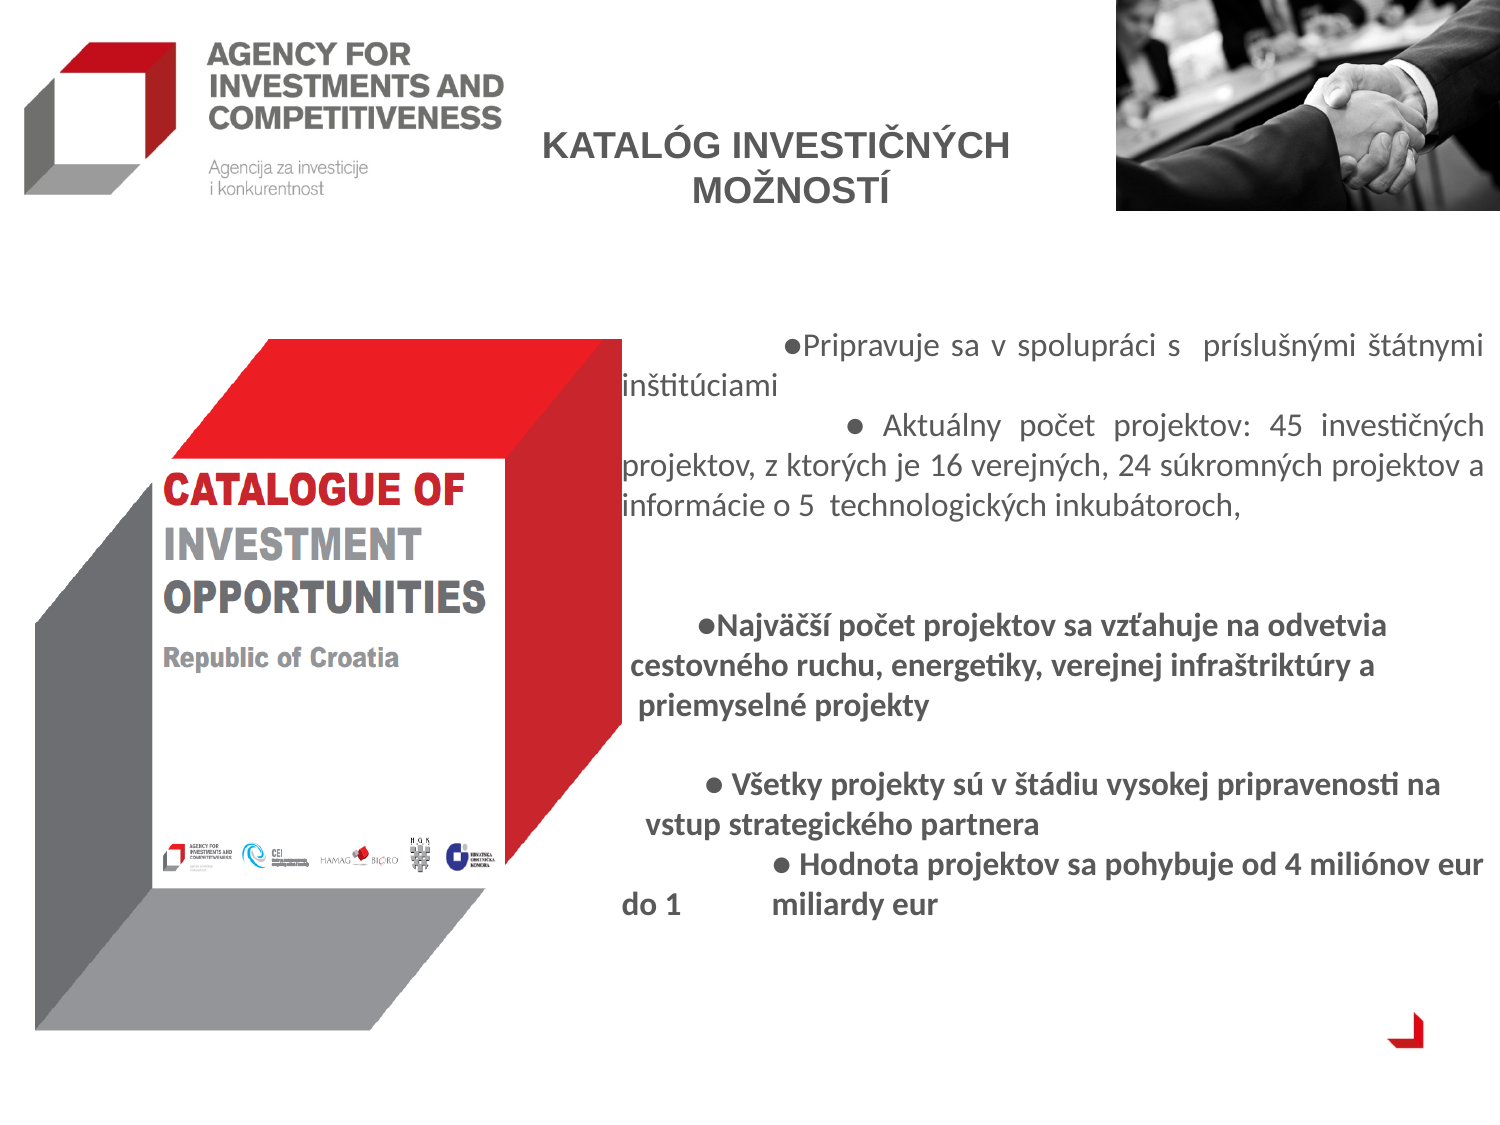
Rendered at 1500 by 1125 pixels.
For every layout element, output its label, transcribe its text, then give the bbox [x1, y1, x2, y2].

picture [1116, 0, 1500, 196]
picture [34, 339, 622, 1037]
text_box ●Pripravuje sa v spolupráci s príslušnými štátnymi inštitúciami ● Aktuálny počet projektov: 45 investičných projektov, z ktorých je 16 verejných, 24 súkromných projektov a informácie o 5 technologických inkubátoroch, ● ●Najväčší počet projektov sa vzťahuje na odvetvia cestovného ruchu, energetiky, verejnej infraštriktúry a priemyselné projekty ● Všetky projekty sú v štádiu vysokej pripravenosti na vstup strategického partnera ● Hodnota projektov sa pohybuje od 4 miliónov eur do 1 miliardy eur [53, 196, 1500, 1125]
picture [0, 18, 526, 214]
text_box KATALÓG INVESTIČNÝCH MOŽNOSTÍ [430, 113, 1123, 219]
